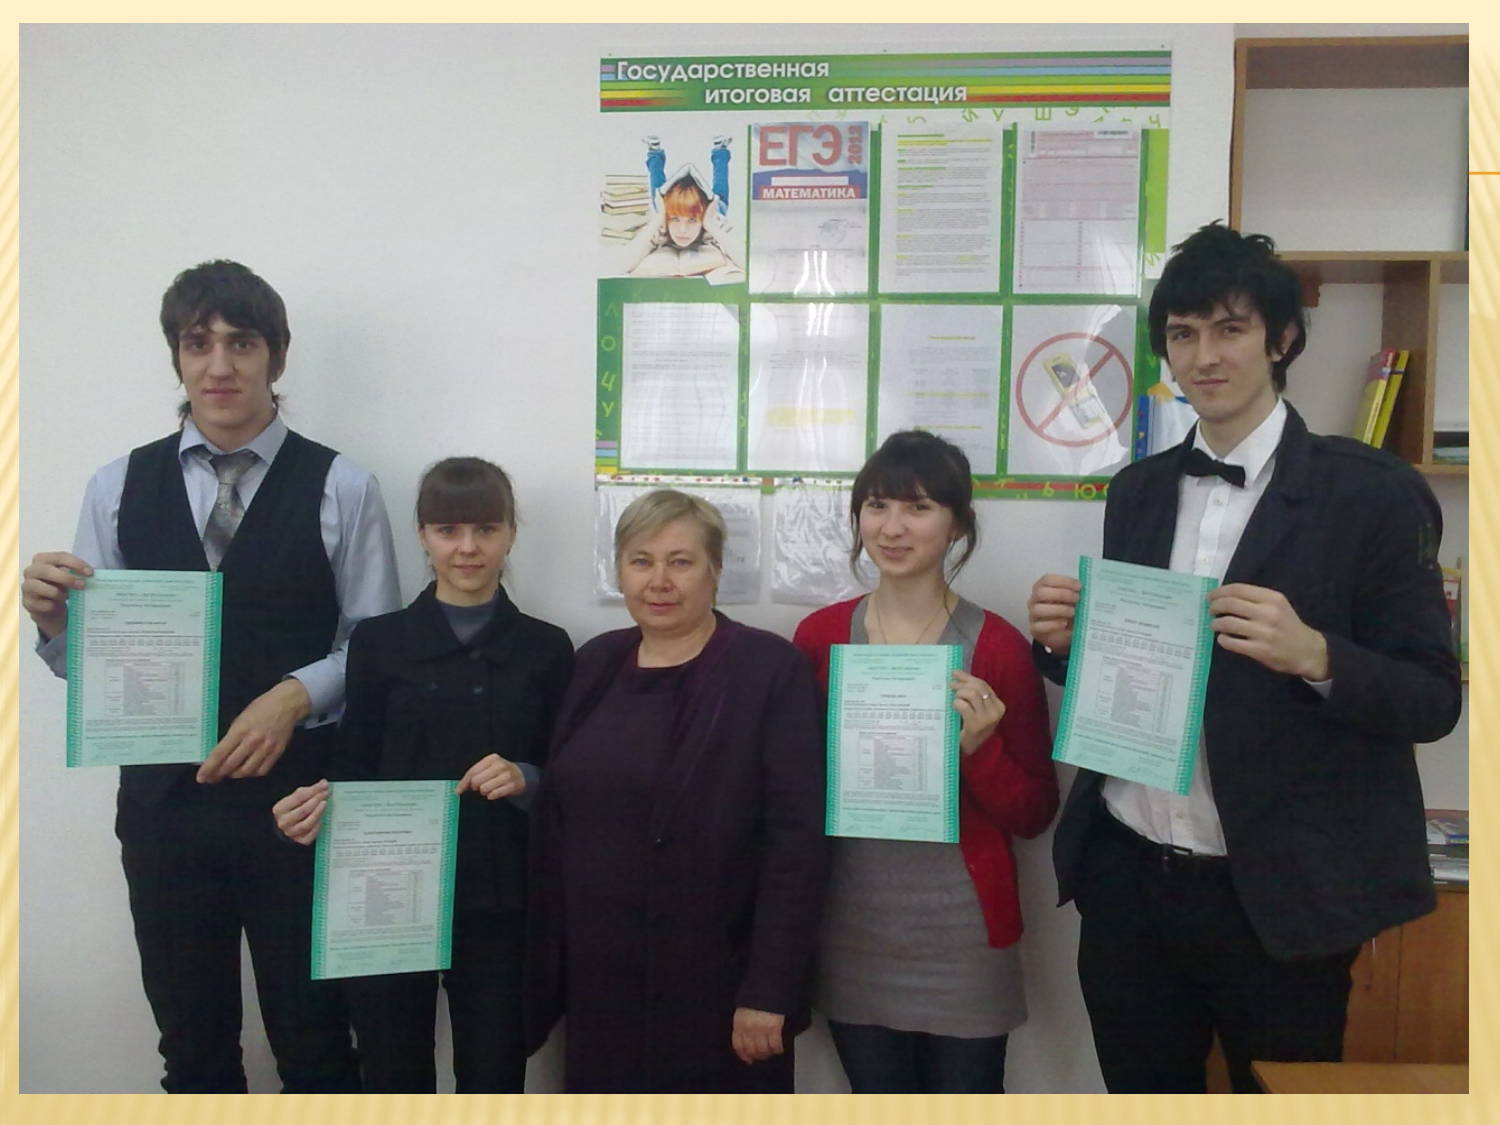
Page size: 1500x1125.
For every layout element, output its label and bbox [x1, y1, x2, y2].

list [19, 23, 1469, 1095]
